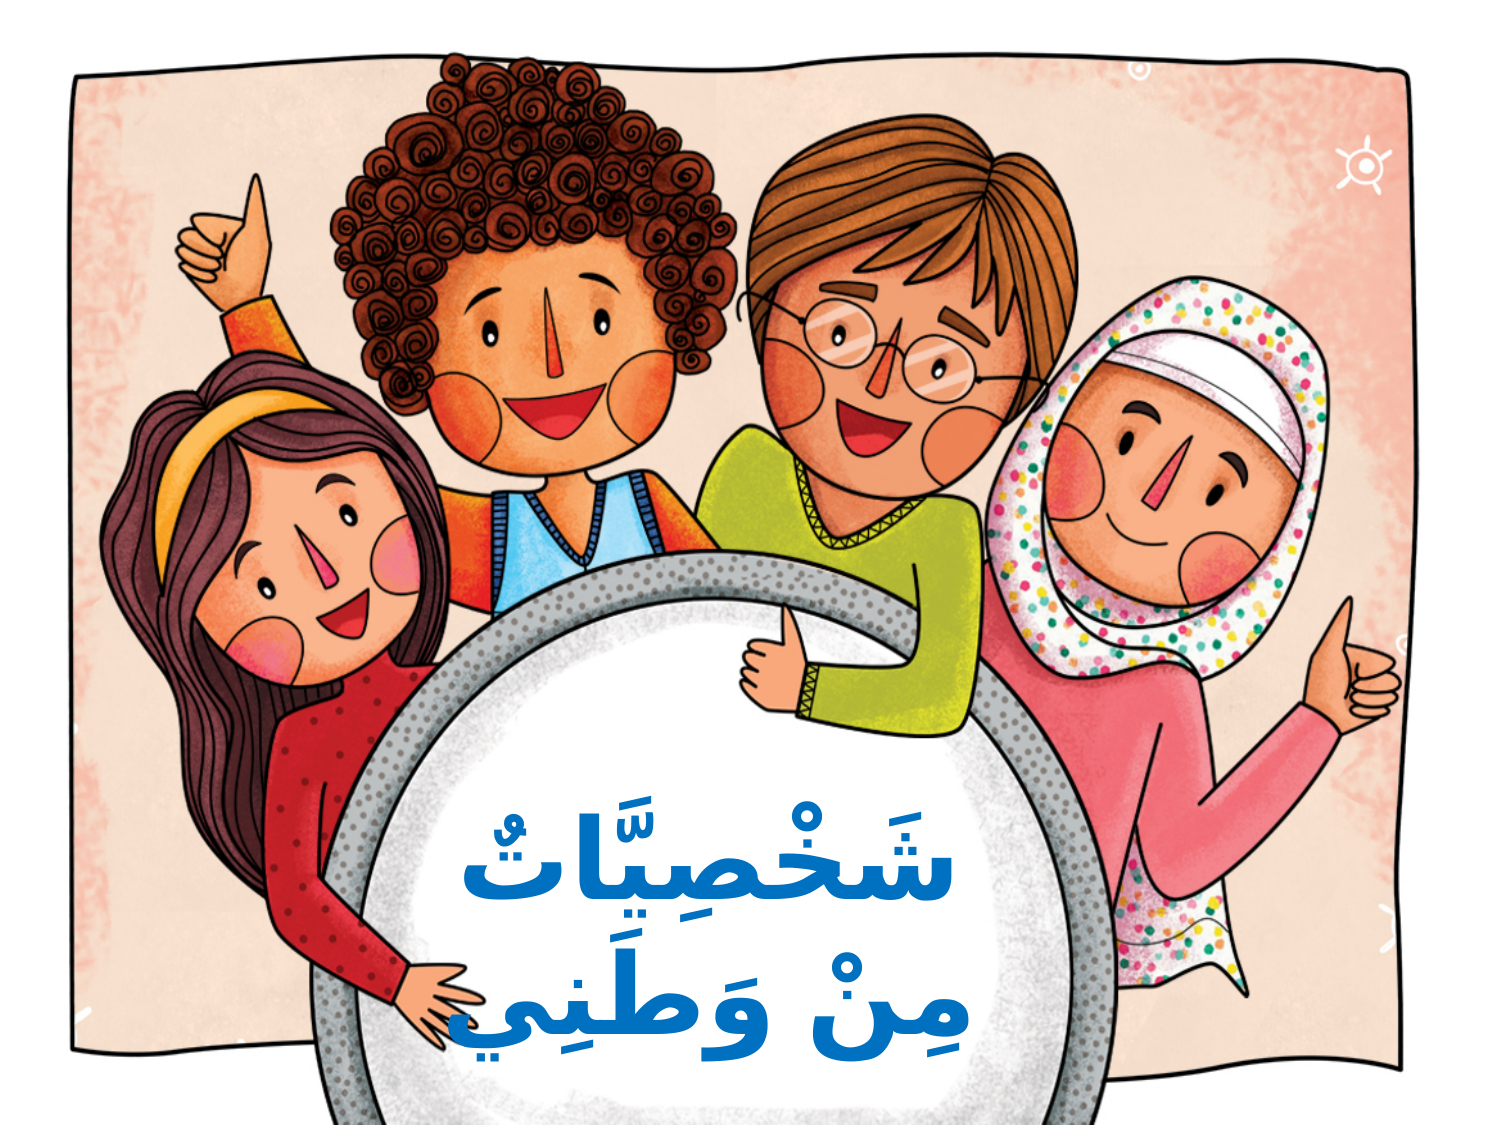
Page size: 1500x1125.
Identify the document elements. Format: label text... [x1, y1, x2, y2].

picture [0, 0, 1500, 1125]
title شَخْصِيَّاتٌ مِنْ وَطَنِي [400, 740, 1018, 1104]
